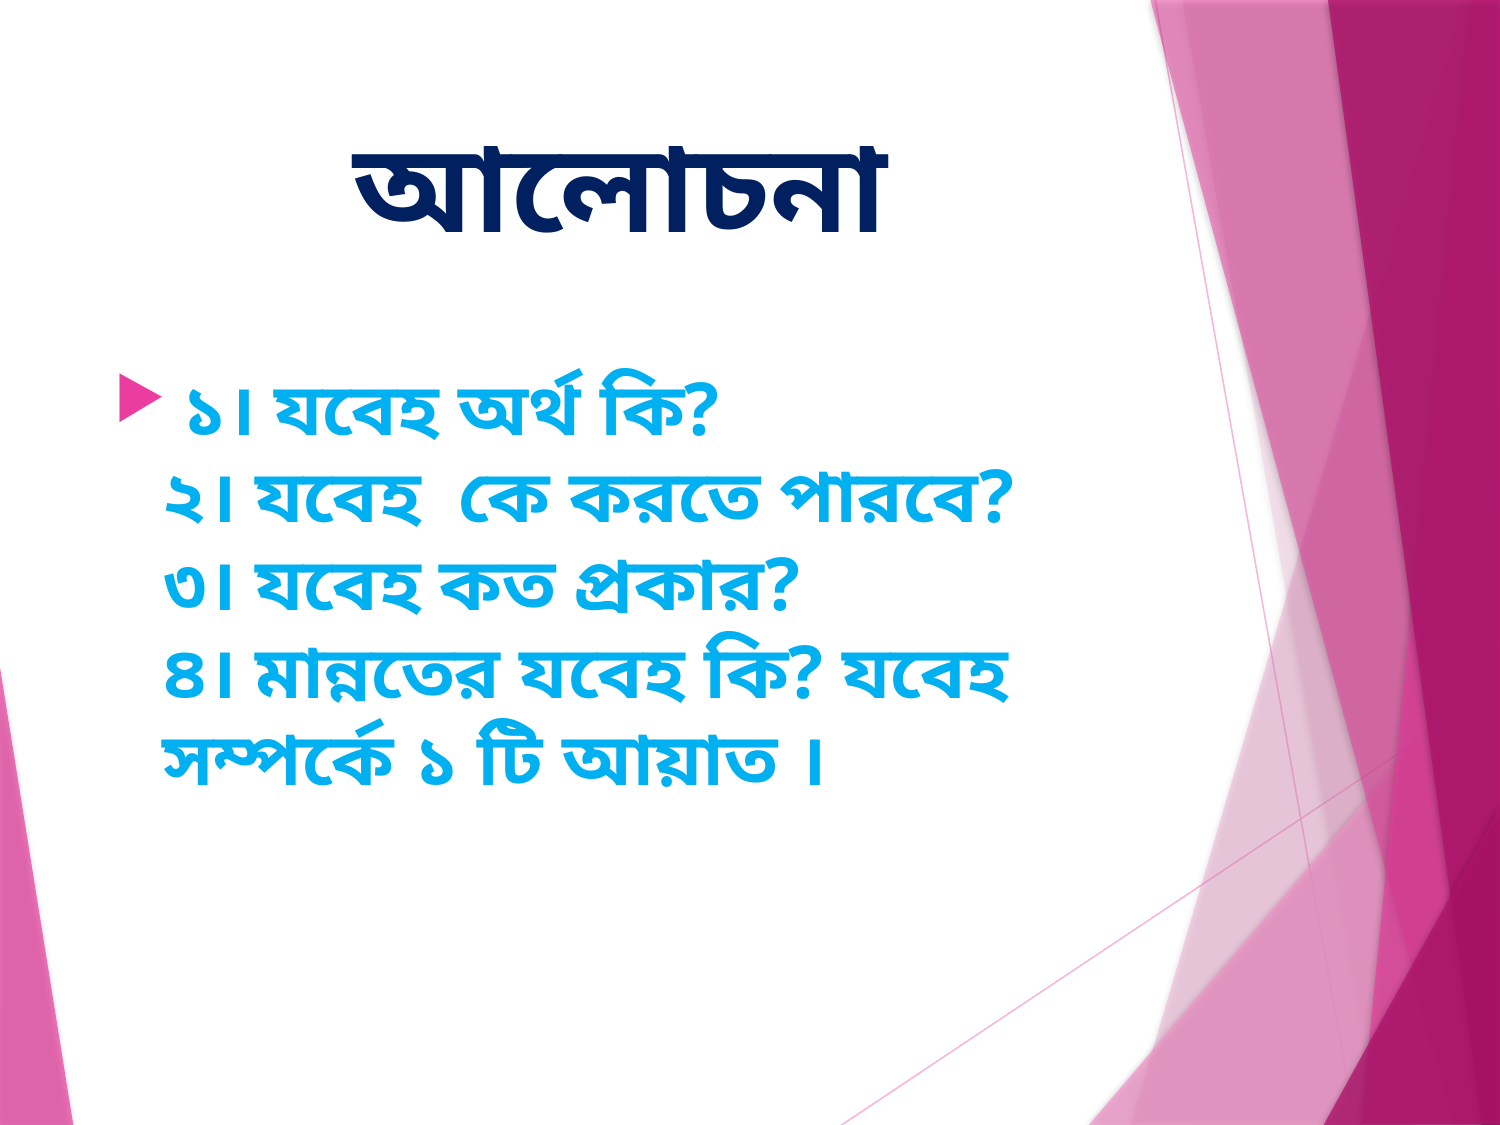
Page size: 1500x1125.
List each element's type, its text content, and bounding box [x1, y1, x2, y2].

title আলোচনা [99, 99, 1142, 317]
list ১। যবেহ অর্থ কি? ২। যবেহ কে করতে পারবে? ৩। যবেহ কত প্রকার? ৪। মান্নতের যবেহ কি? যবেহ সম্পর্কে ১ টি আয়াত । [99, 354, 1142, 992]
